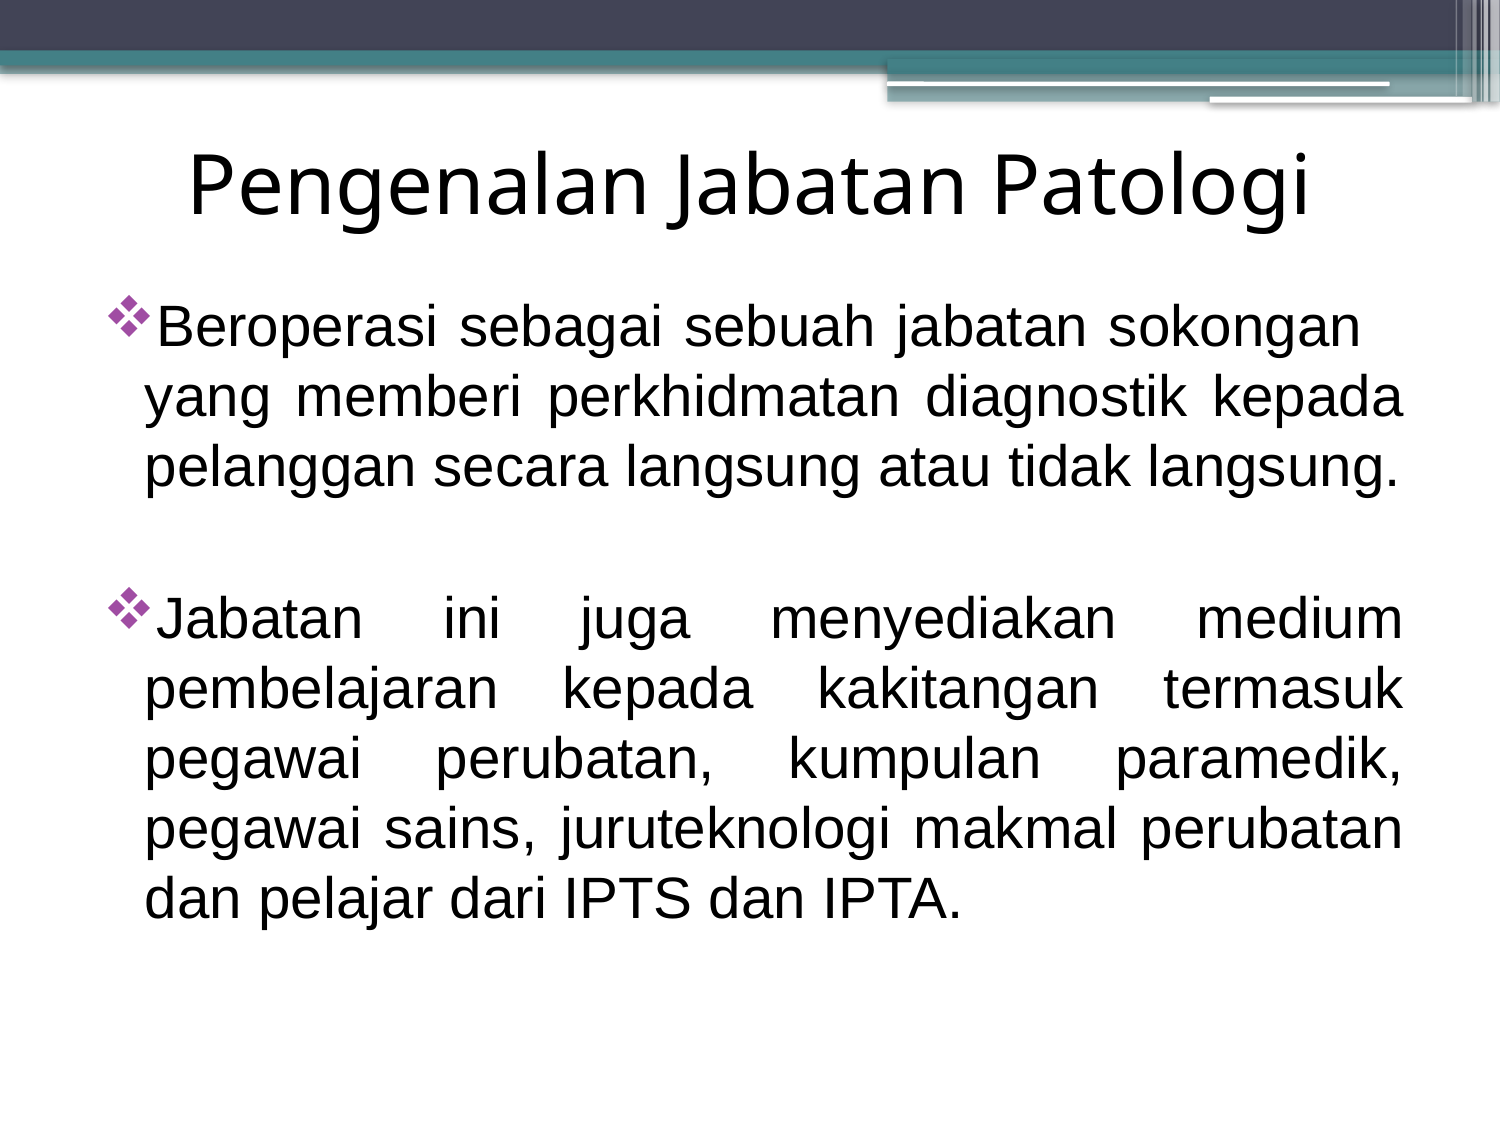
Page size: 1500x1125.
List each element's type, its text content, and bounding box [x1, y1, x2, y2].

list Beroperasi sebagai sebuah jabatan sokongan yang memberi perkhidmatan diagnostik kepada pelanggan secara langsung atau tidak langsung. Jabatan ini juga menyediakan medium pembelajaran kepada kakitangan termasuk pegawai perubatan, kumpulan paramedik, pegawai sains, juruteknologi makmal perubatan dan pelajar dari IPTS dan IPTA. [70, 281, 1421, 1008]
title Pengenalan Jabatan Patologi [75, 93, 1425, 269]
